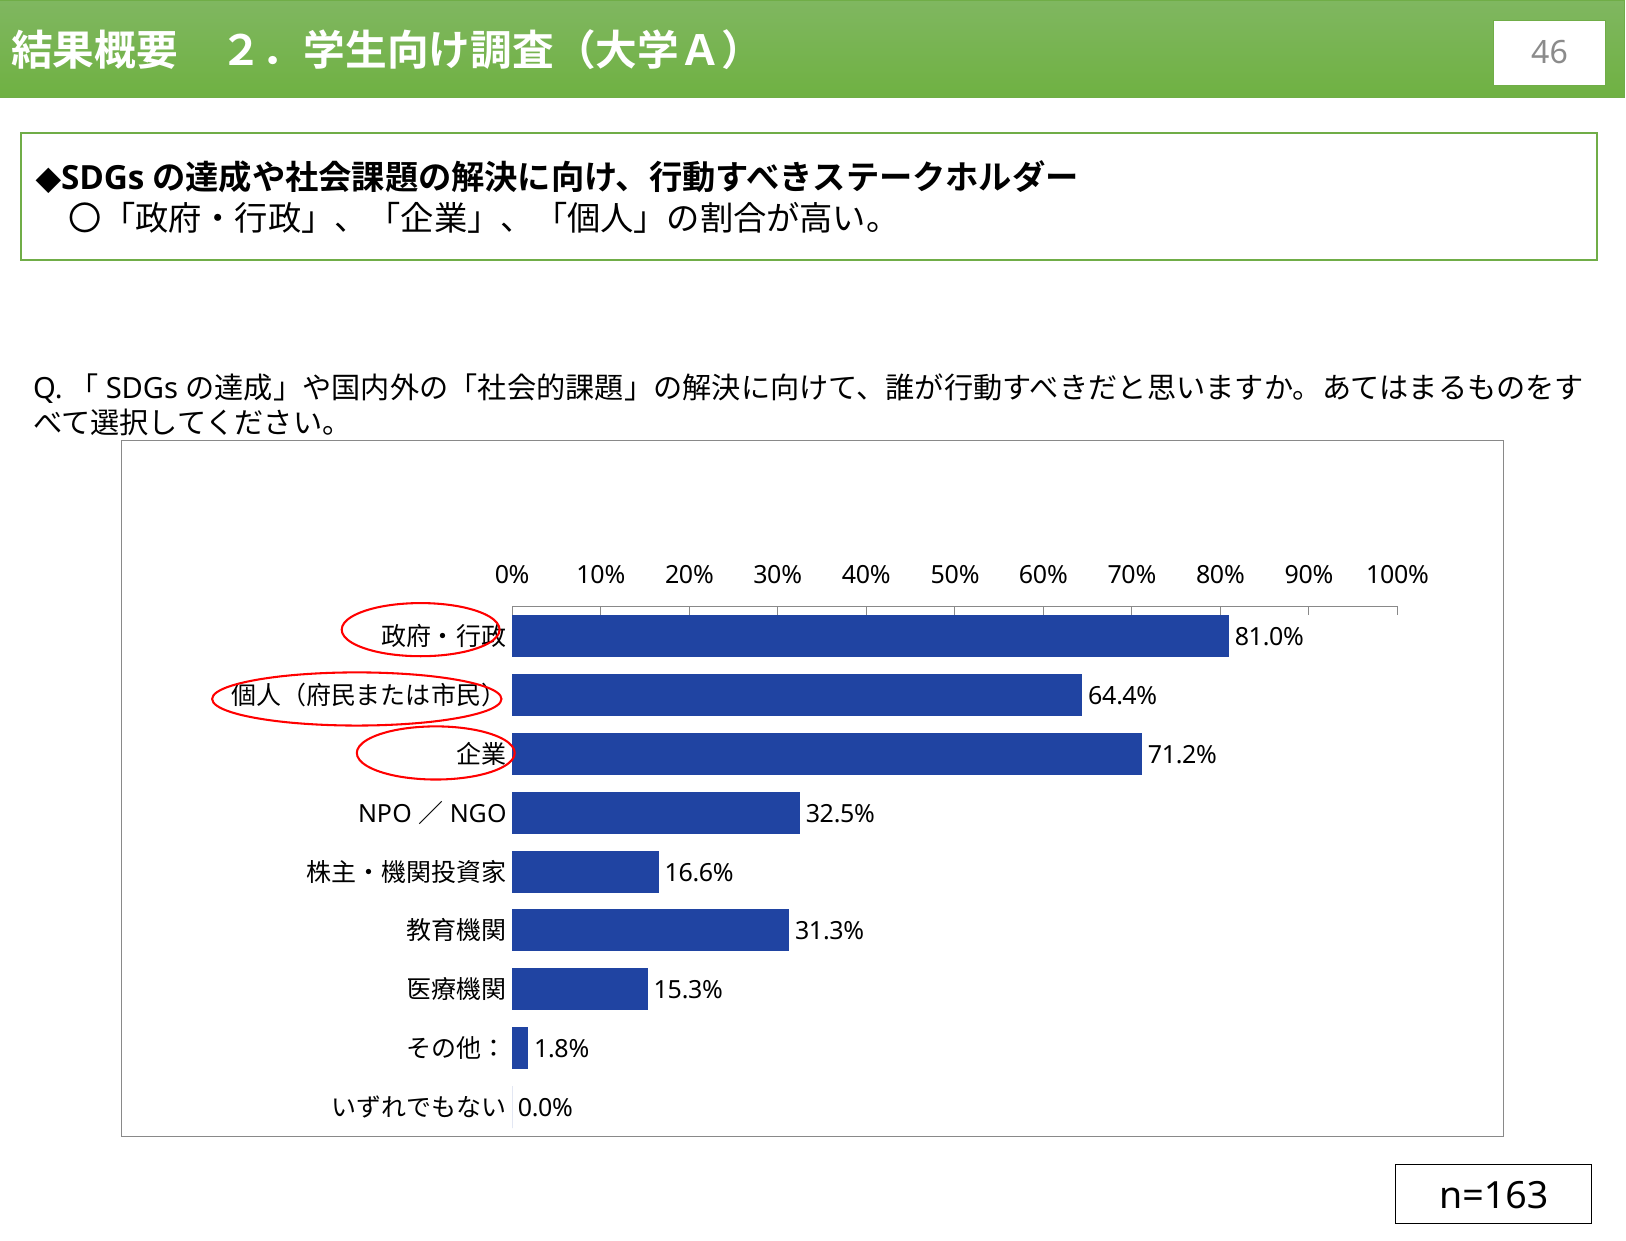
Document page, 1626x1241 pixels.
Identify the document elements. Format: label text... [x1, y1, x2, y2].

text_box n=163 [1395, 1164, 1592, 1224]
slide_number 45 [1493, 20, 1606, 86]
text_box ◆SDGsの達成や社会課題の解決に向け、行動すべきステークホルダー 〇「政府・行政」、「企業」、「個人」の割合が高い。 [20, 132, 1598, 261]
text_box 結果概要 ２．学生向け調査（大学Ａ） [0, 0, 1625, 98]
chart [121, 440, 1504, 1137]
text_box Q.「SDGsの達成」や国内外の「社会的課題」の解決に向けて、誰が行動すべきだと思いますか。あてはまるものをすべて選択してください。 [18, 362, 1625, 447]
